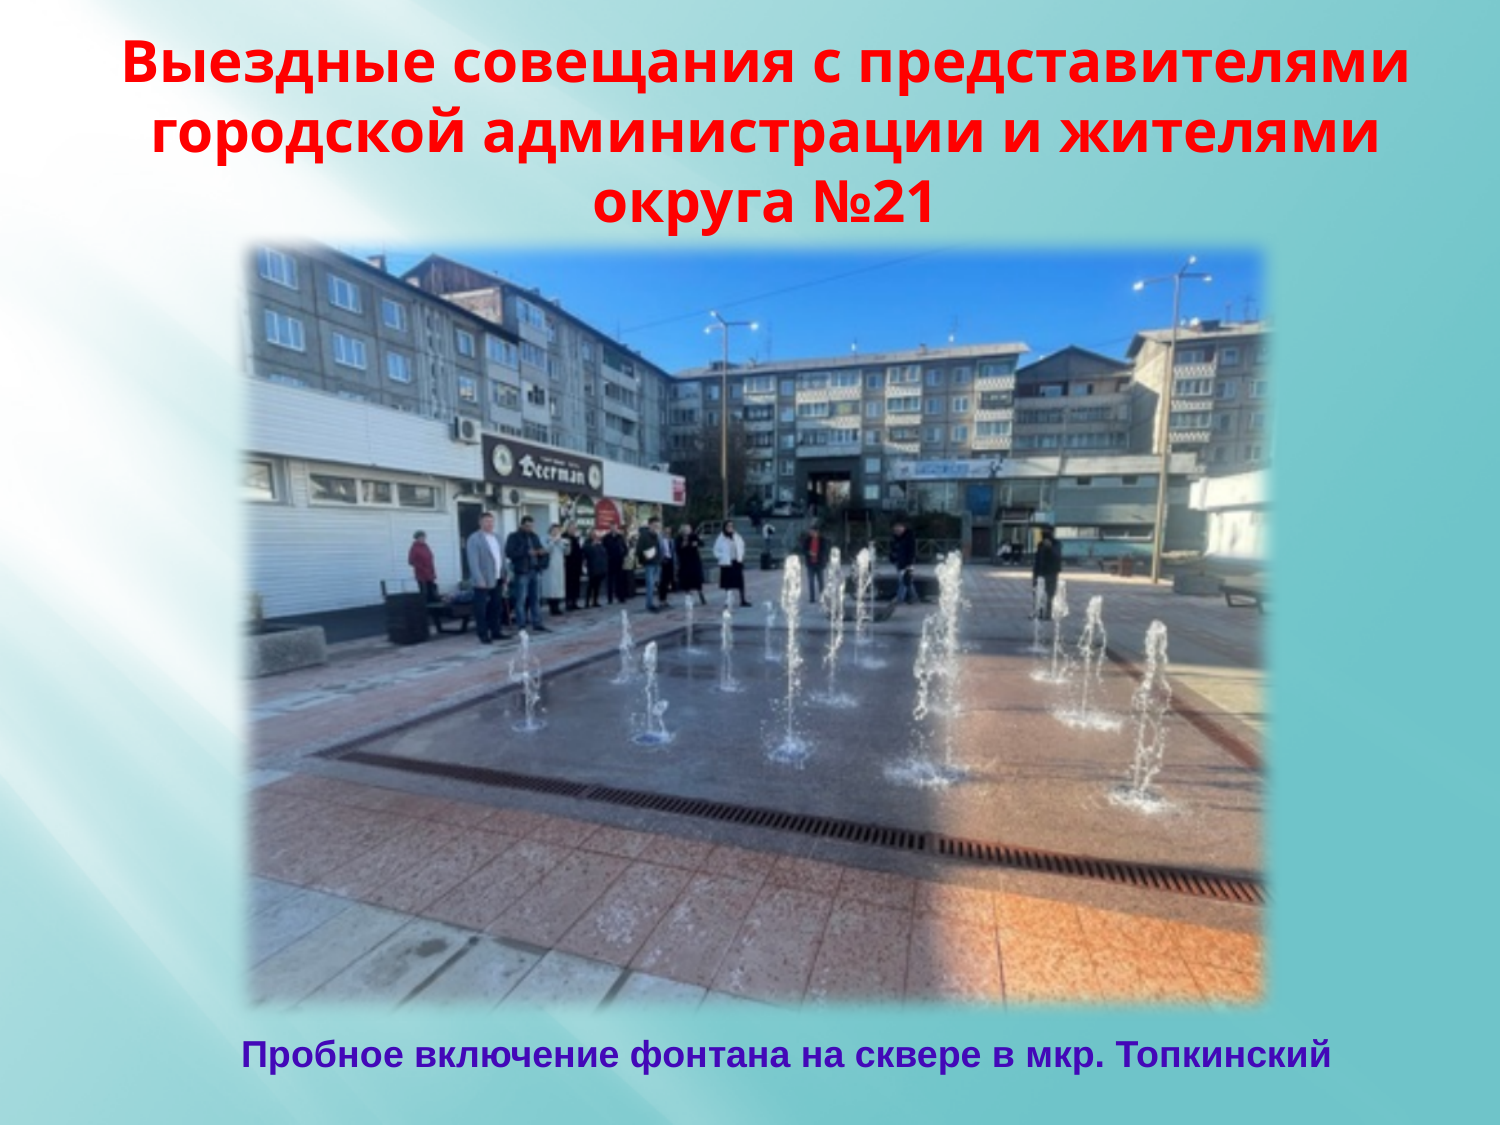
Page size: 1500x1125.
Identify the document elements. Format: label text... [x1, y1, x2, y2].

text_box Пробное включение фонтана на сквере в мкр. Топкинский [215, 1023, 1348, 1083]
title Выездные совещания с представителями городской администрации и жителями округа №21 [31, 54, 1500, 204]
picture [229, 231, 1282, 1021]
